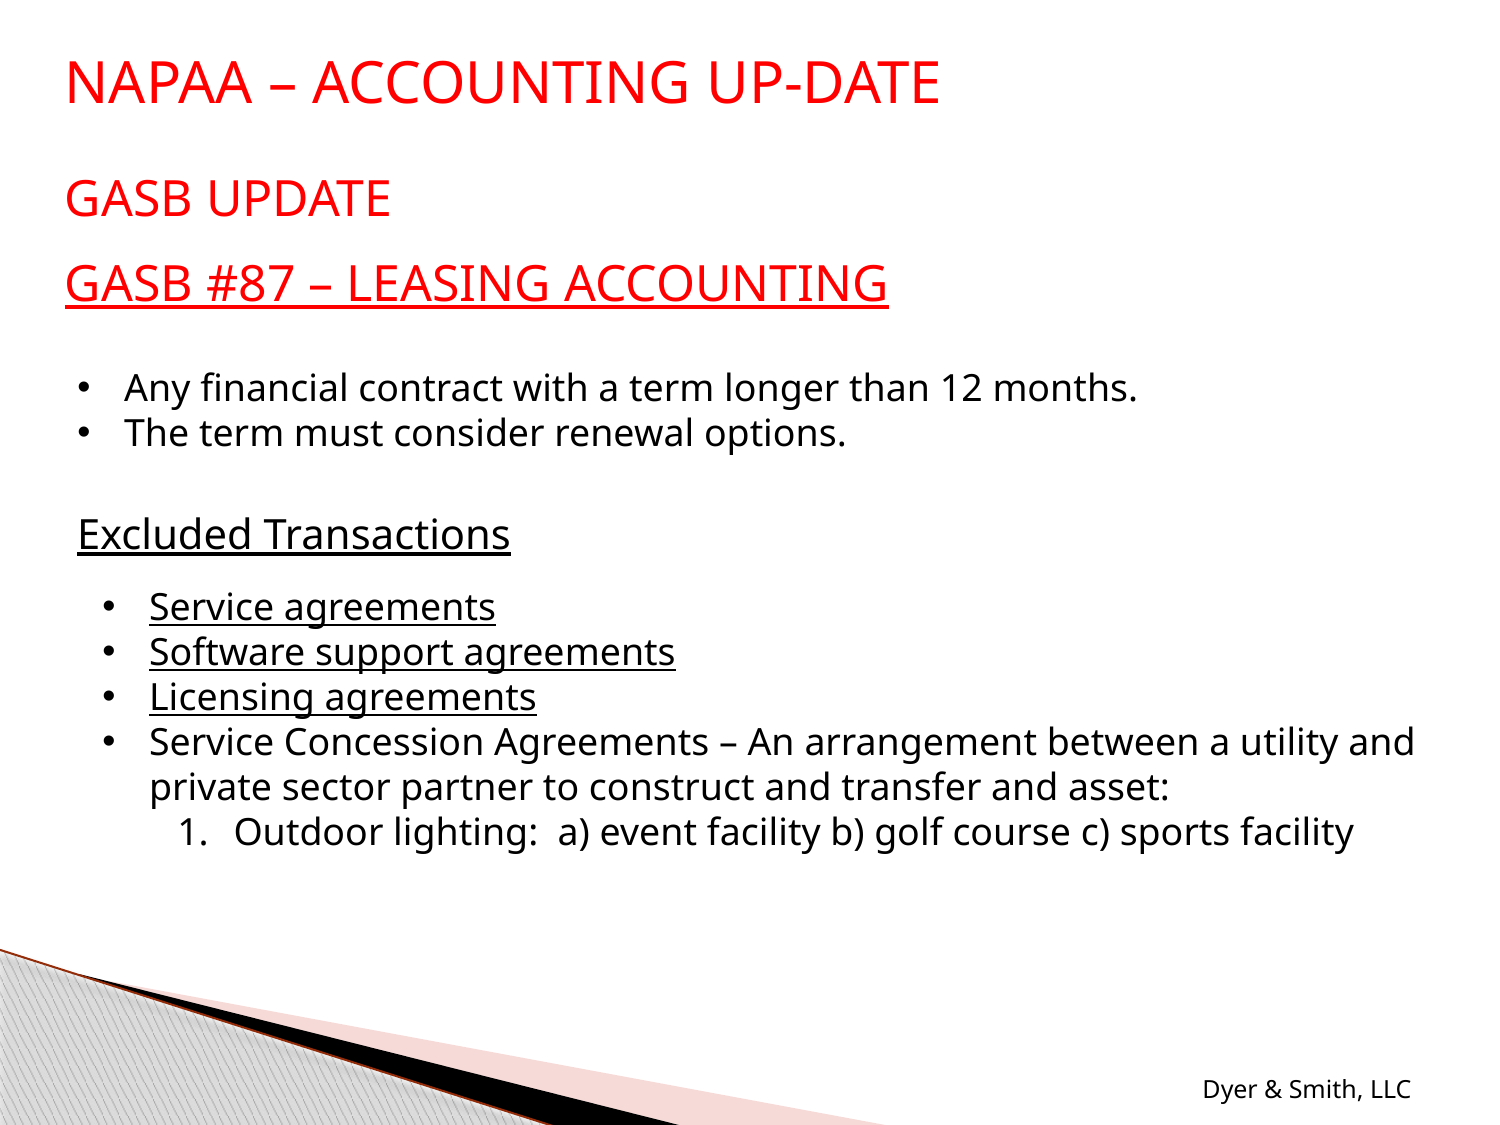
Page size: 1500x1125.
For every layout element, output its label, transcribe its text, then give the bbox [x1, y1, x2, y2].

text_box GASB UPDATE GASB #87 – LEASING ACCOUNTING [50, 158, 1425, 369]
footer Dyer & Smith, LLC [1114, 1051, 1500, 1112]
text_box NAPAA – ACCOUNTING UP-DATE [50, 37, 1450, 168]
text_box Service agreements Software support agreements Licensing agreements Service Concession Agreements – An arrangement between a utility and private sector partner to construct and transfer and asset: Outdoor lighting: a) event facility b) golf course c) sports facility [87, 575, 1463, 861]
text_box Any financial contract with a term longer than 12 months. The term must consider renewal options. [62, 356, 1438, 462]
text_box Excluded Transactions [62, 500, 1400, 610]
